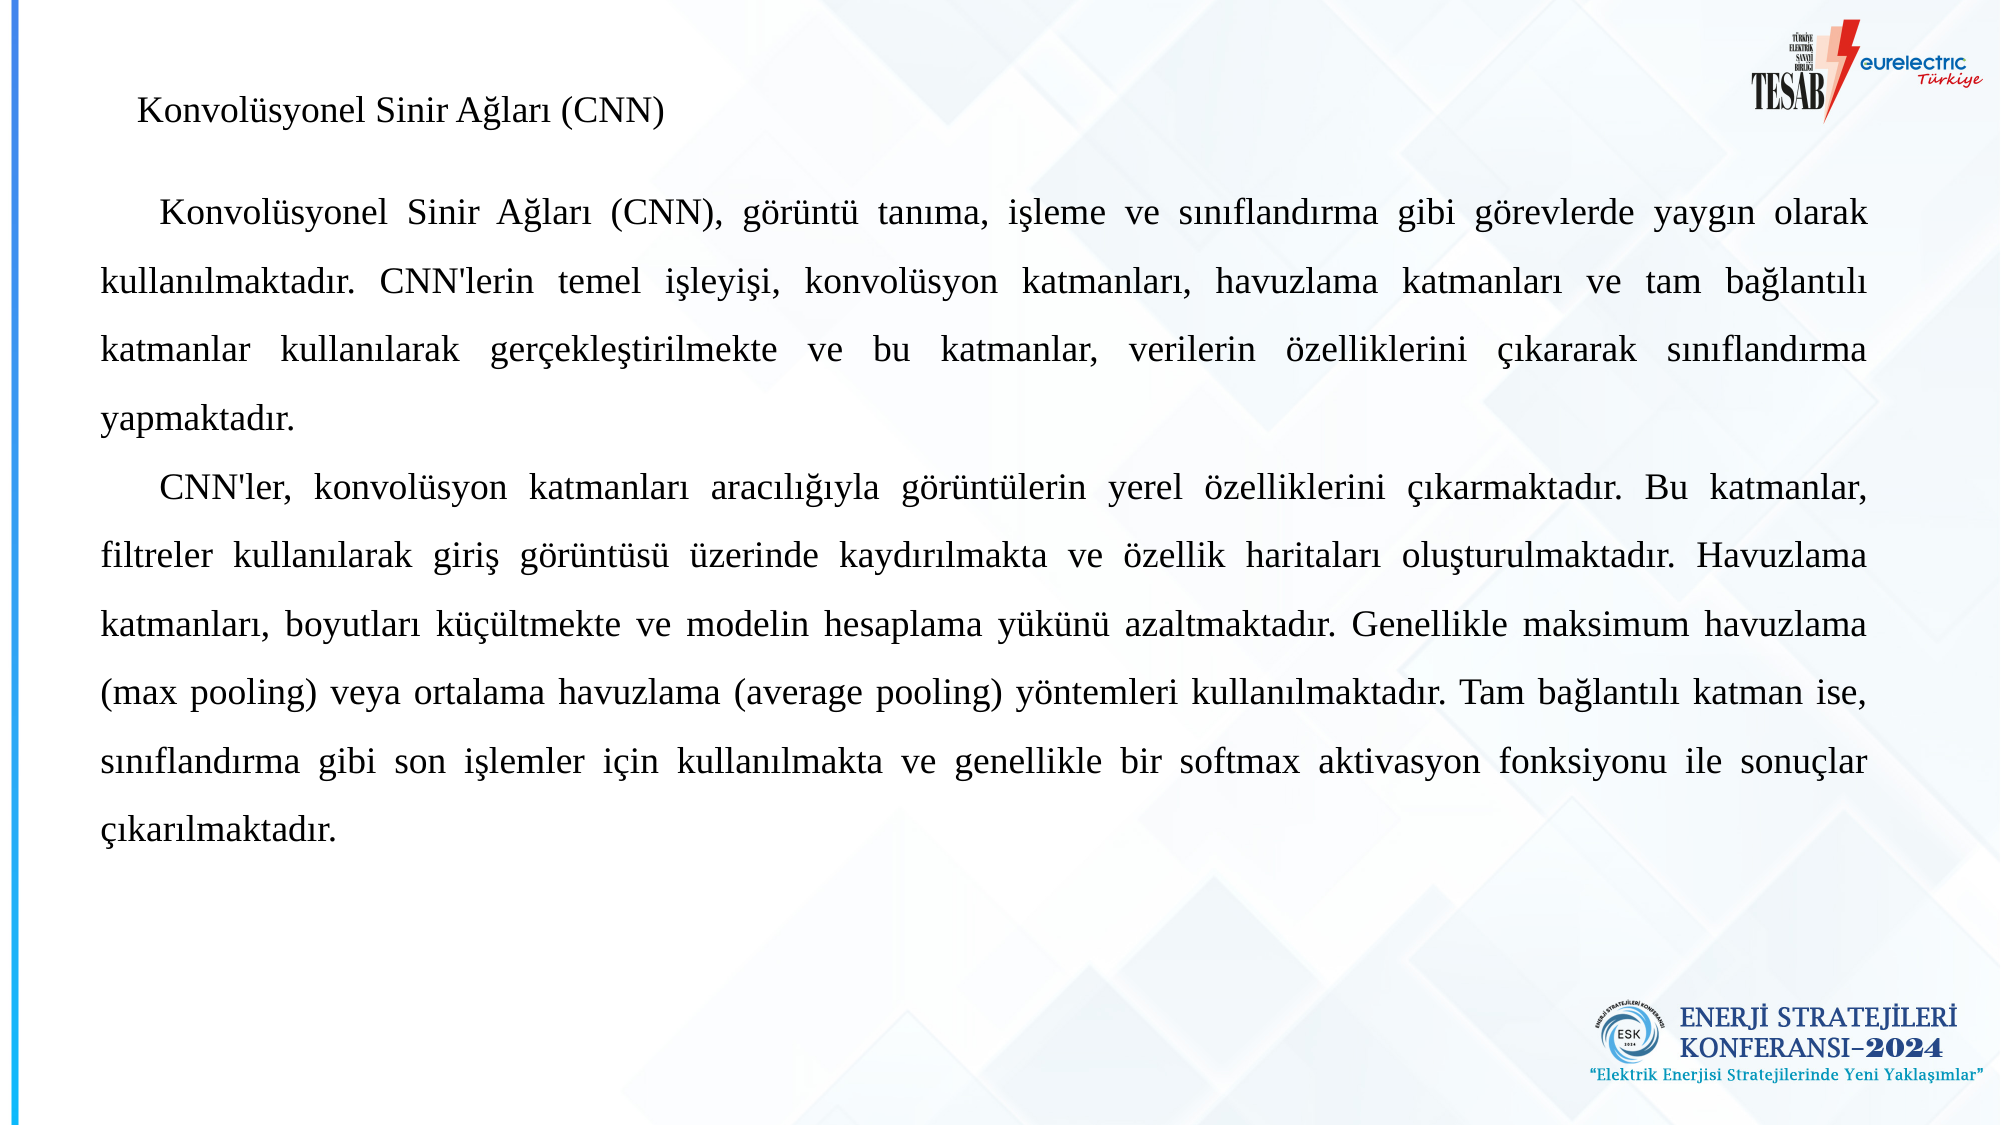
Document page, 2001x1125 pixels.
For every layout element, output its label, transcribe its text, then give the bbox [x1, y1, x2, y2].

text_box Konvolüsyonel Sinir Ağları (CNN) Konvolüsyonel Sinir Ağları (CNN), görüntü tanıma, işleme ve sınıflandırma gibi görevlerde yaygın olarak kullanılmaktadır. CNN'lerin temel işleyişi, konvolüsyon katmanları, havuzlama katmanları ve tam bağlantılı katmanlar kullanılarak gerçekleştirilmekte ve bu katmanlar, verilerin özelliklerini çıkararak sınıflandırma yapmaktadır. CNN'ler, konvolüsyon katmanları aracılığıyla görüntülerin yerel özelliklerini çıkarmaktadır. Bu katmanlar, filtreler kullanılarak giriş görüntüsü üzerinde kaydırılmakta ve özellik haritaları oluşturulmaktadır. Havuzlama katmanları, boyutları küçültmekte ve modelin hesaplama yükünü azaltmaktadır. Genellikle maksimum havuzlama (max pooling) veya ortalama havuzlama (average pooling) yöntemleri kullanılmaktadır. Tam bağlantılı katman ise, sınıflandırma gibi son işlemler için kullanılmakta ve genellikle bir softmax aktivasyon fonksiyonu ile sonuçlar çıkarılmaktadır. [84, 76, 1886, 857]
picture [0, 0, 2001, 1125]
